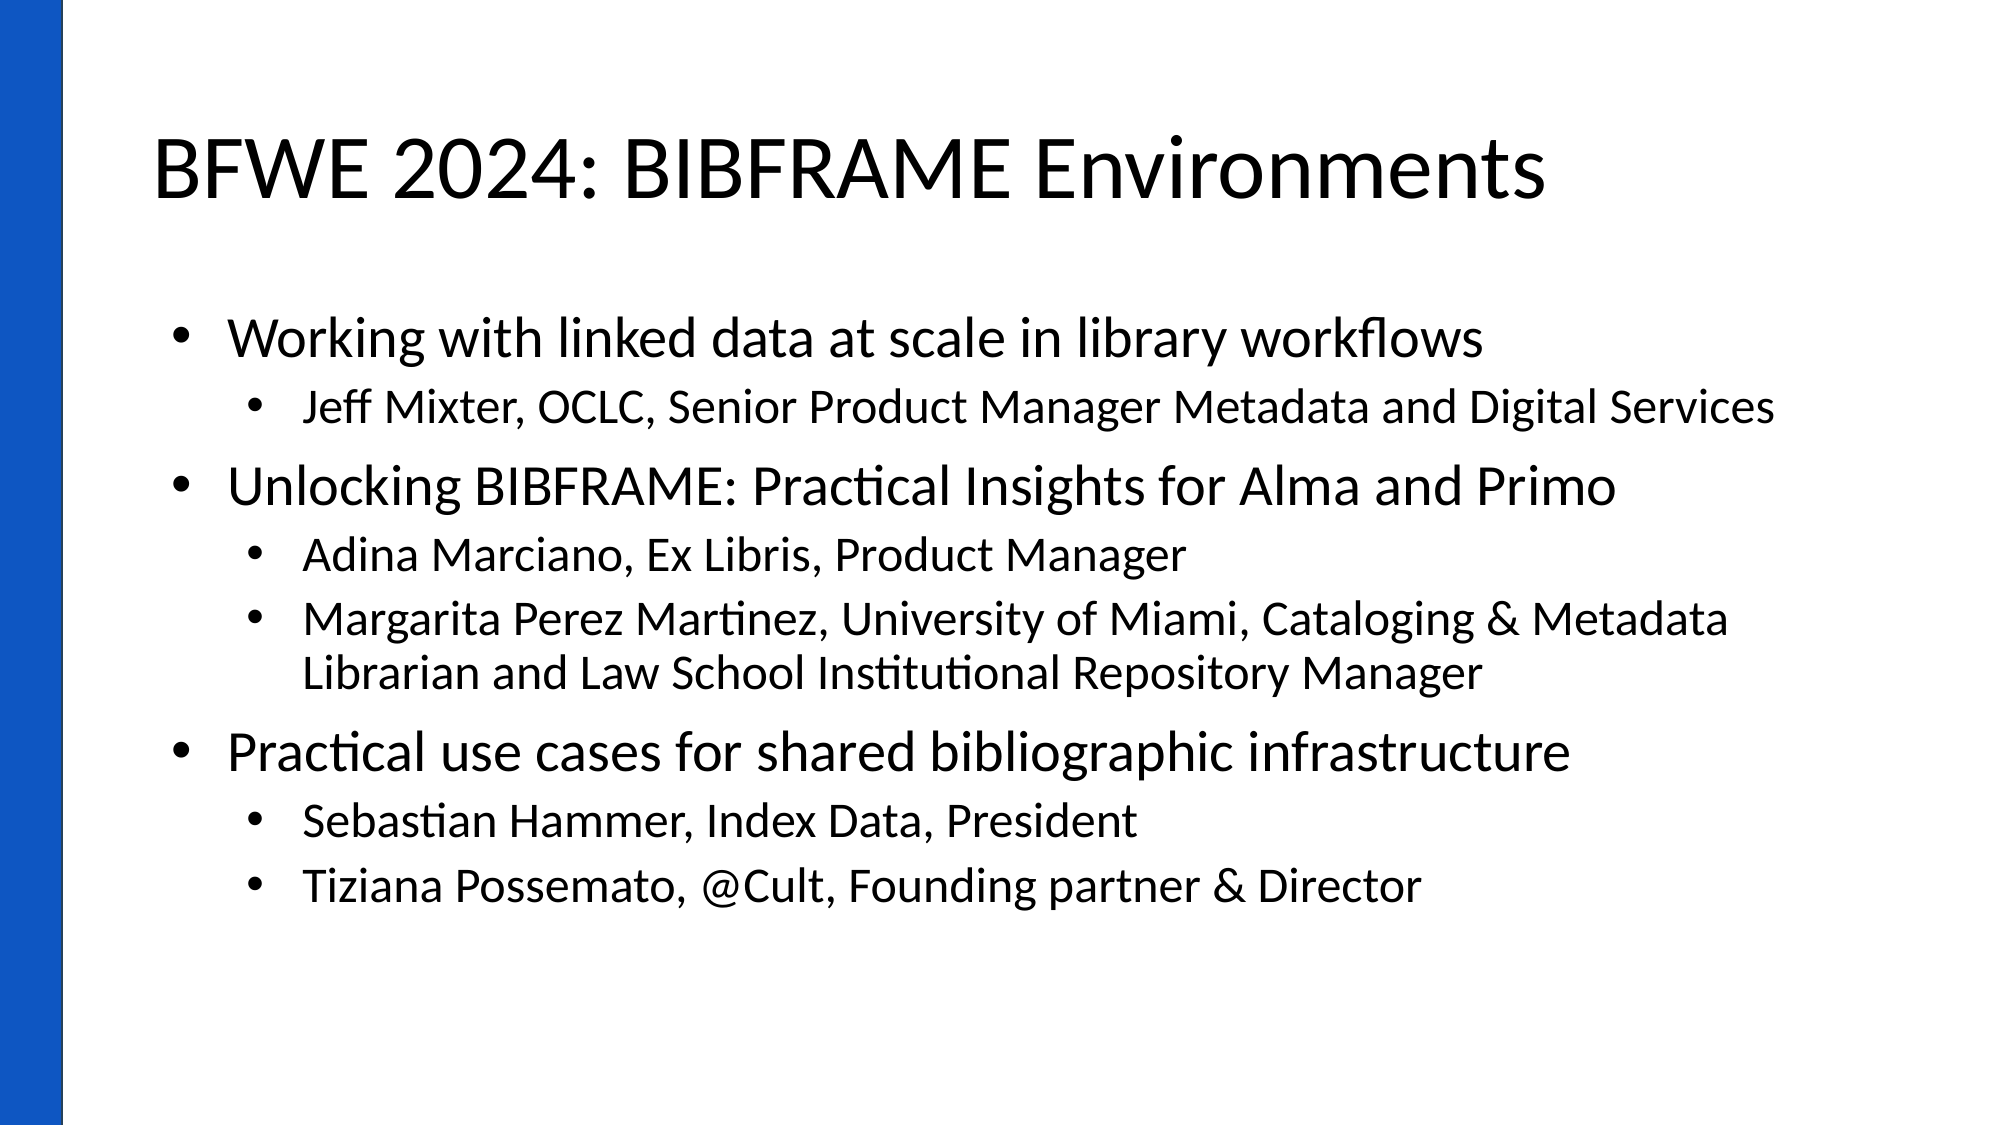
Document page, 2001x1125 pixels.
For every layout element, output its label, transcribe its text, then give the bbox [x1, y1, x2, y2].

title BFWE 2024: BIBFRAME Environments [137, 59, 1863, 278]
list Working with linked data at scale in library workflows Jeff Mixter, OCLC, Senior Product Manager Metadata and Digital Services Unlocking BIBFRAME: Practical Insights for Alma and Primo Adina Marciano, Ex Libris, Product Manager Margarita Perez Martinez, University of Miami, Cataloging & Metadata Librarian and Law School Institutional Repository Manager Practical use cases for shared bibliographic infrastructure Sebastian Hammer, Index Data, President Tiziana Possemato, @Cult, Founding partner & Director [137, 299, 1863, 1014]
